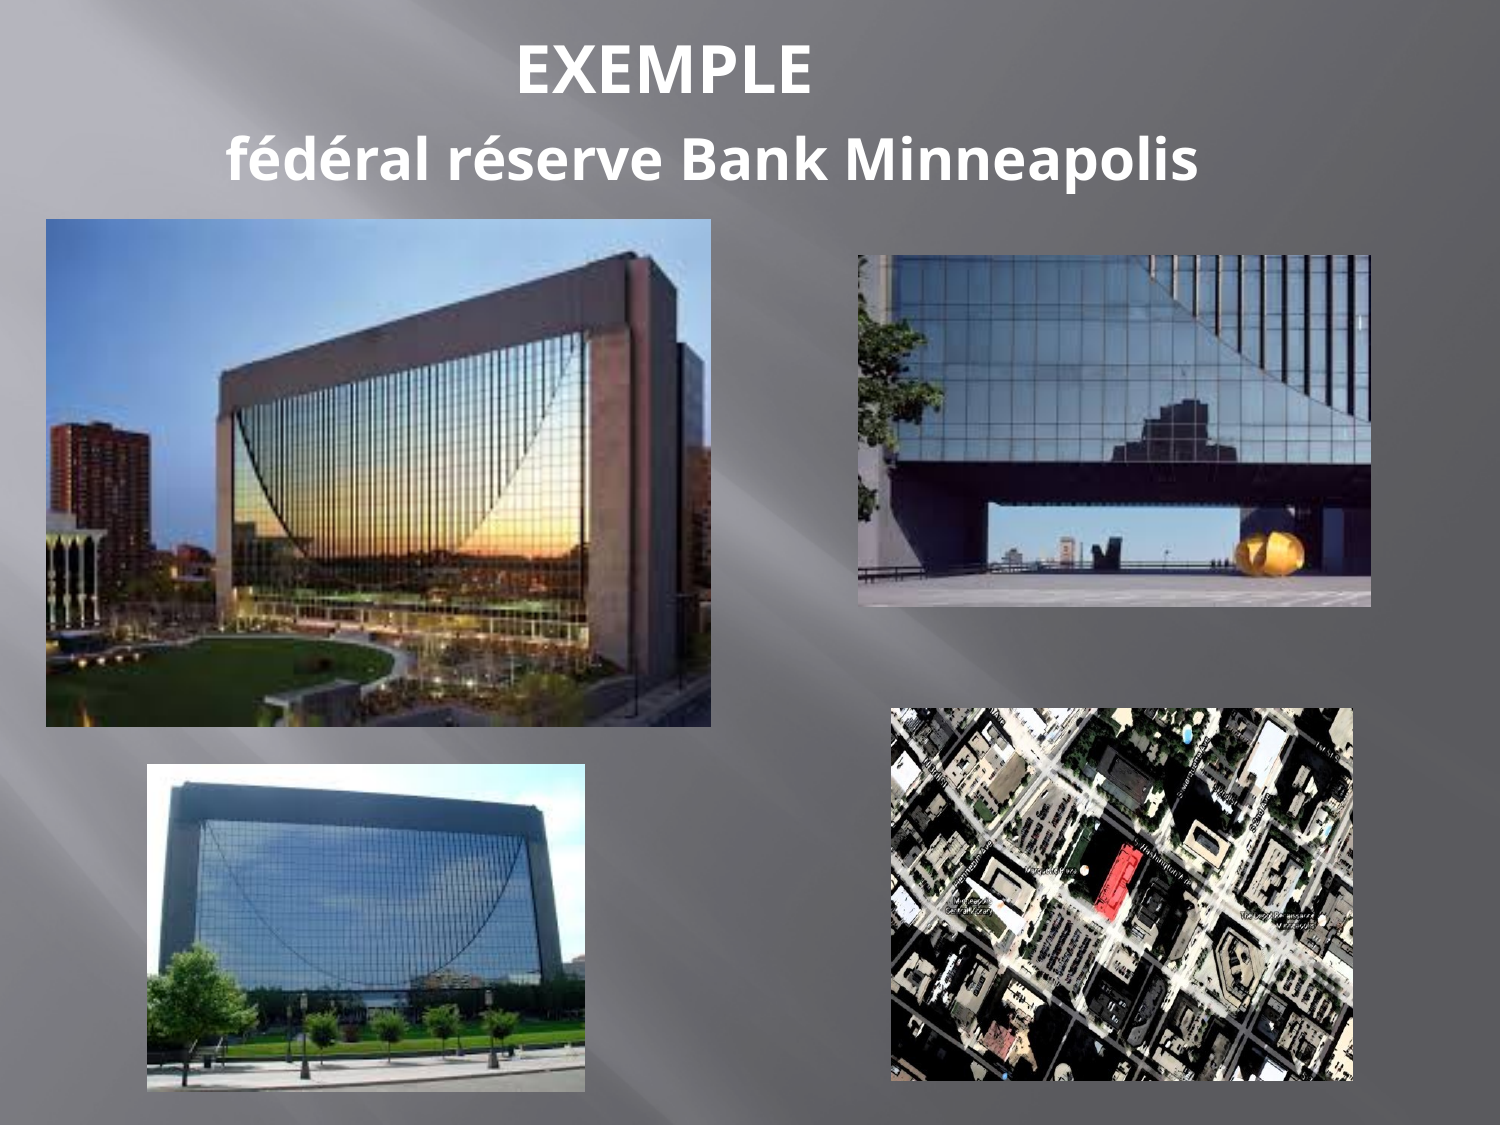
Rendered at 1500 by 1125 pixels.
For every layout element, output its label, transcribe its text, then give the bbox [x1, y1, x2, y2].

text_box fédéral réserve Bank Minneapolis [210, 115, 1215, 200]
text_box EXEMPLE [499, 19, 926, 114]
picture [147, 764, 585, 1093]
picture [891, 708, 1353, 1082]
picture [46, 219, 711, 727]
picture [857, 255, 1371, 607]
